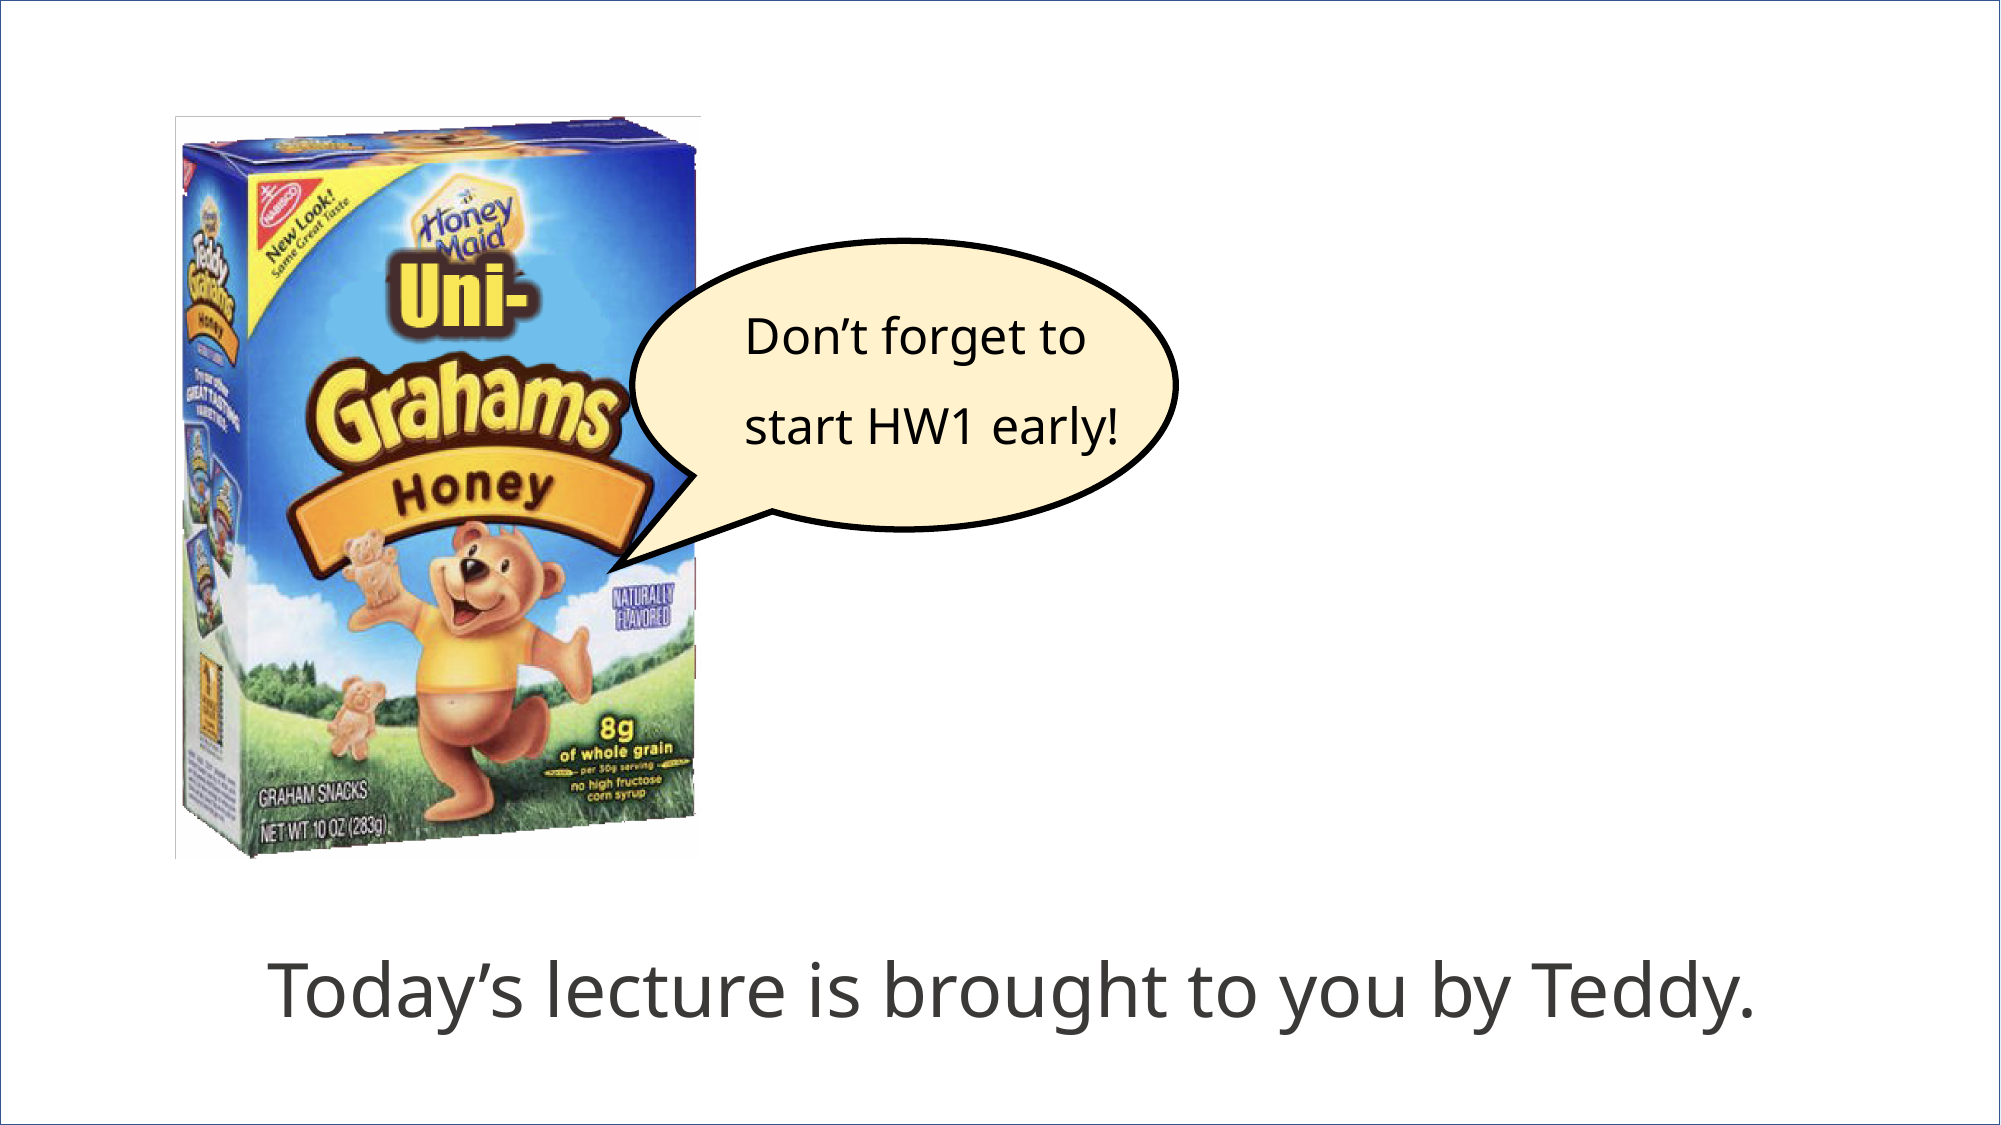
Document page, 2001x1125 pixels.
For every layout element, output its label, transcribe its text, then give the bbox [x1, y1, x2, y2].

text_box [747, 239, 1061, 266]
text_box [0, 0, 2000, 1125]
picture [175, 116, 701, 859]
text_box [701, 273, 1137, 539]
text_box Don’t forget to start HW1 early! [729, 266, 1176, 461]
text_box Today’s lecture is brought to you by Teddy. [252, 889, 1821, 1061]
